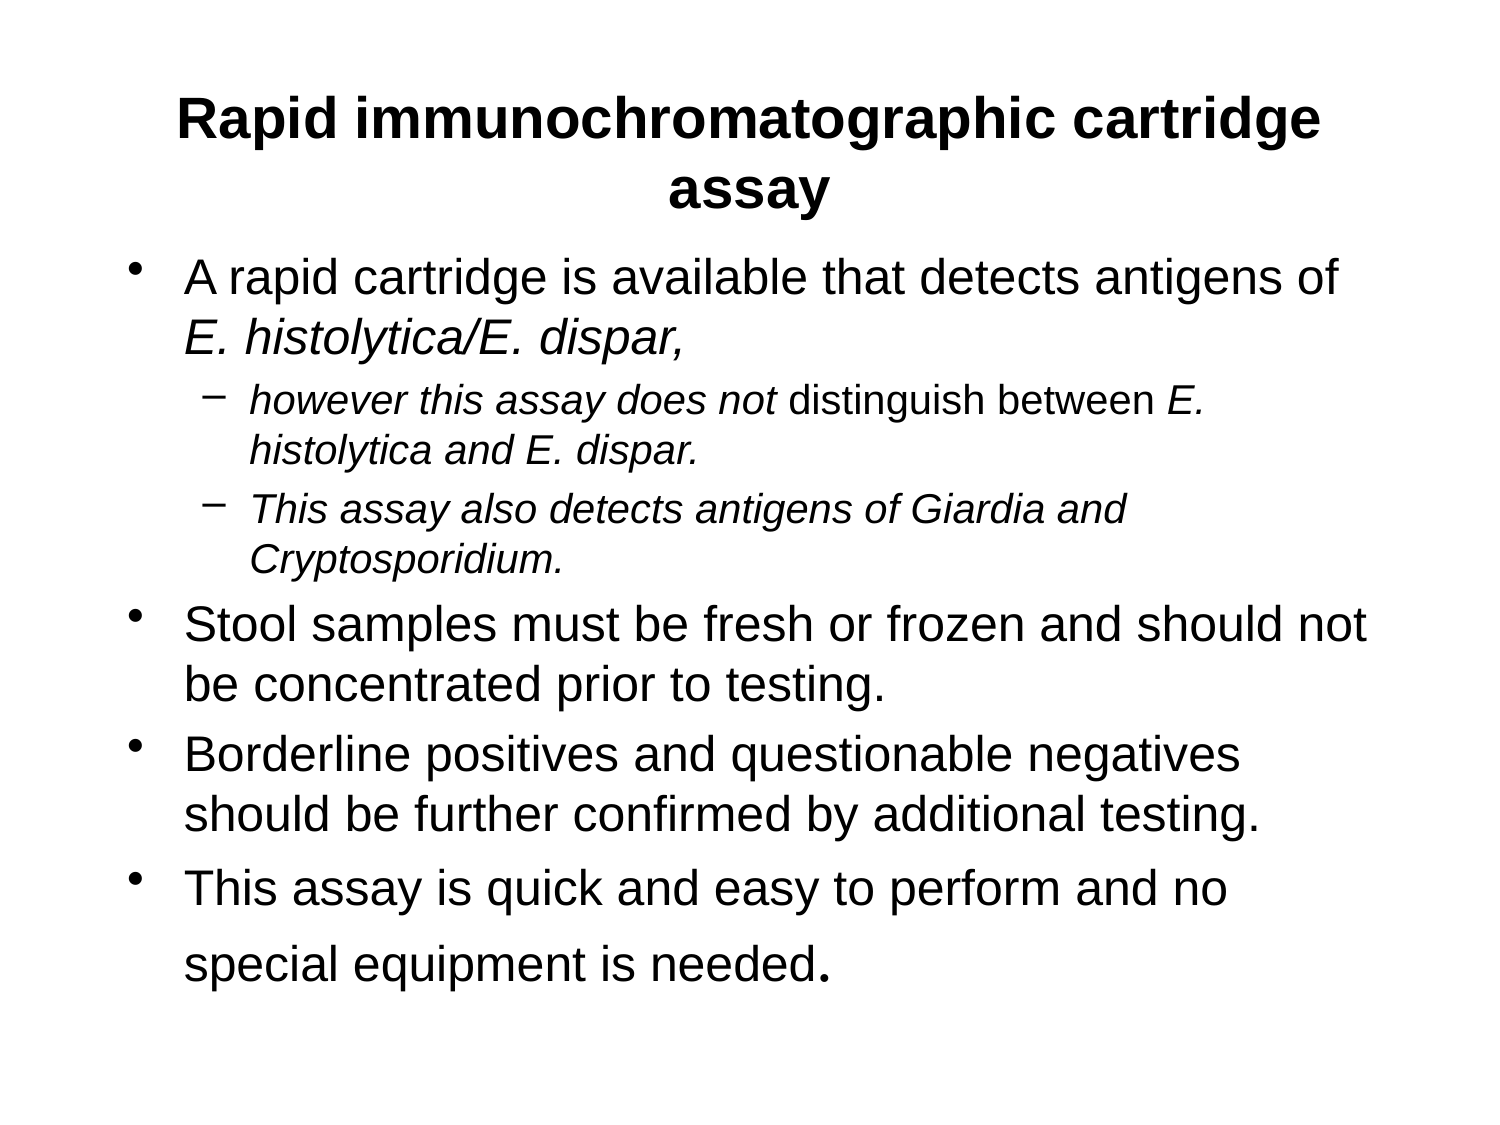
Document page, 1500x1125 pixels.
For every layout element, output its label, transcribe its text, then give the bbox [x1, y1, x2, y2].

list A rapid cartridge is available that detects antigens of E. histolytica/E. dispar, however this assay does not distinguish between E. histolytica and E. dispar. This assay also detects antigens of Giardia and Cryptosporidium. Stool samples must be fresh or frozen and should not be concentrated prior to testing. Borderline positives and questionable negatives should be further confirmed by additional testing. This assay is quick and easy to perform and no special equipment is needed. [112, 237, 1388, 1075]
title Rapid immunochromatographic cartridge assay [112, 99, 1388, 200]
